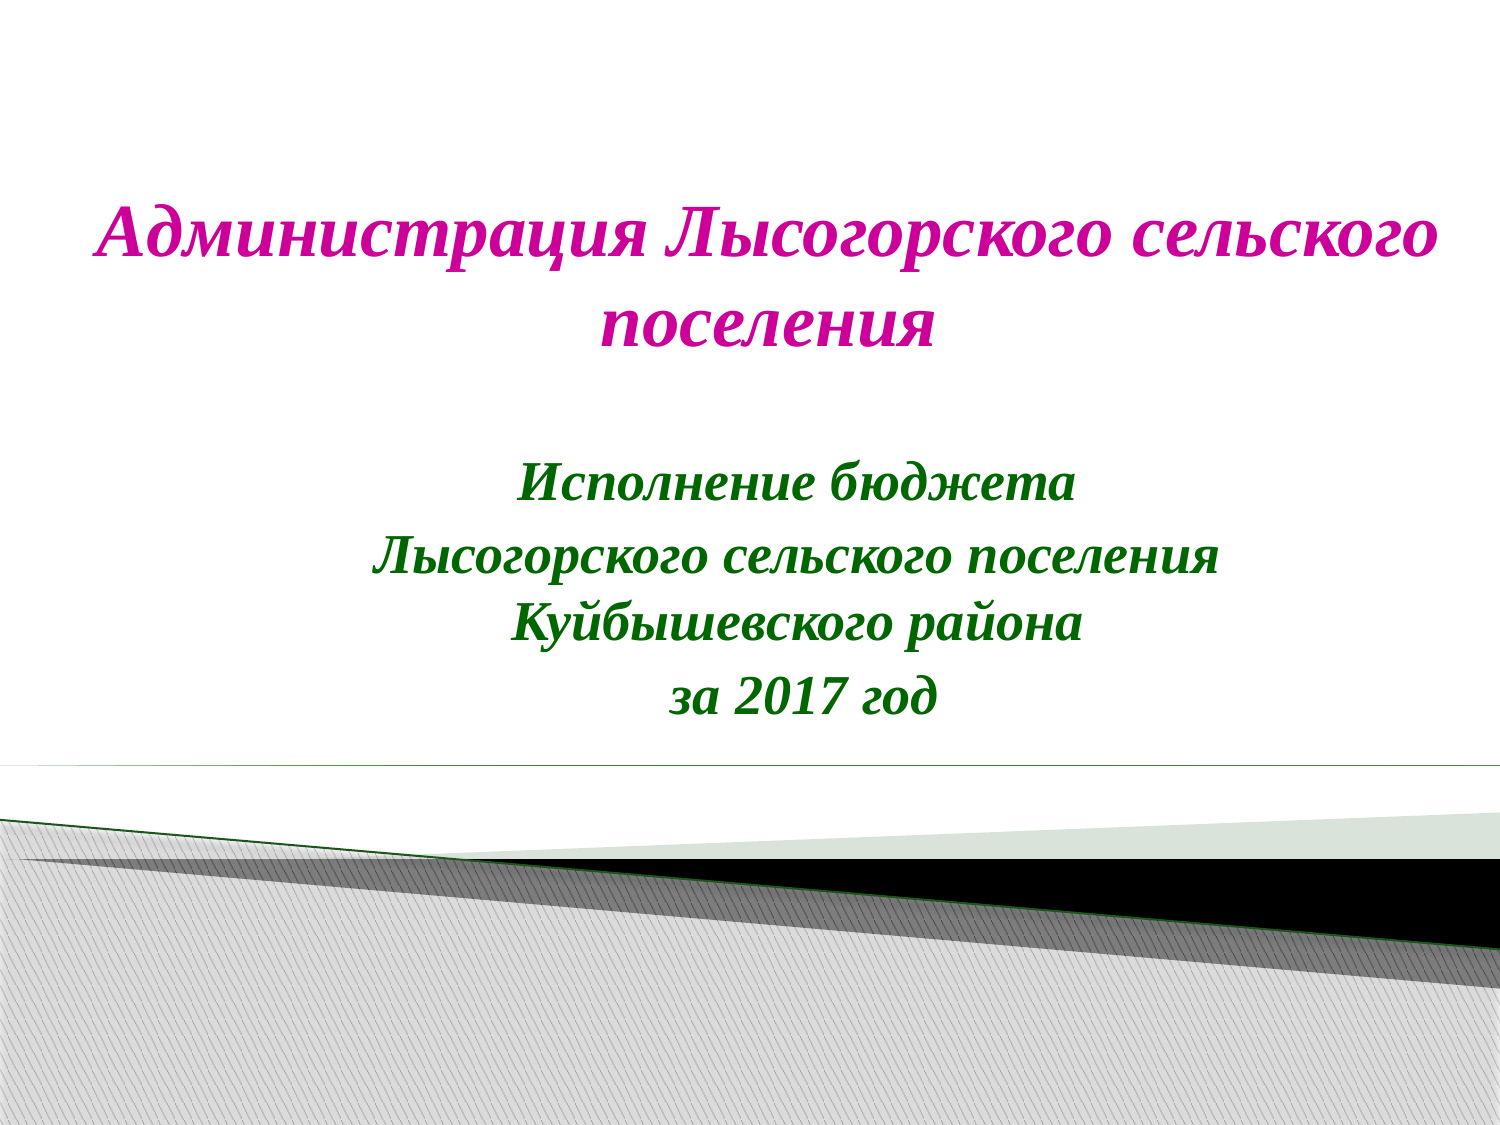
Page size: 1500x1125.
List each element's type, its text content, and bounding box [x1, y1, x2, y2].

picture [5, 859, 1500, 989]
subtitle Исполнение бюджета Лысогорского сельского поселения Куйбышевского района за 2017 год [221, 436, 1382, 734]
text_box Администрация Лысогорского сельского поселения [78, 174, 1461, 369]
